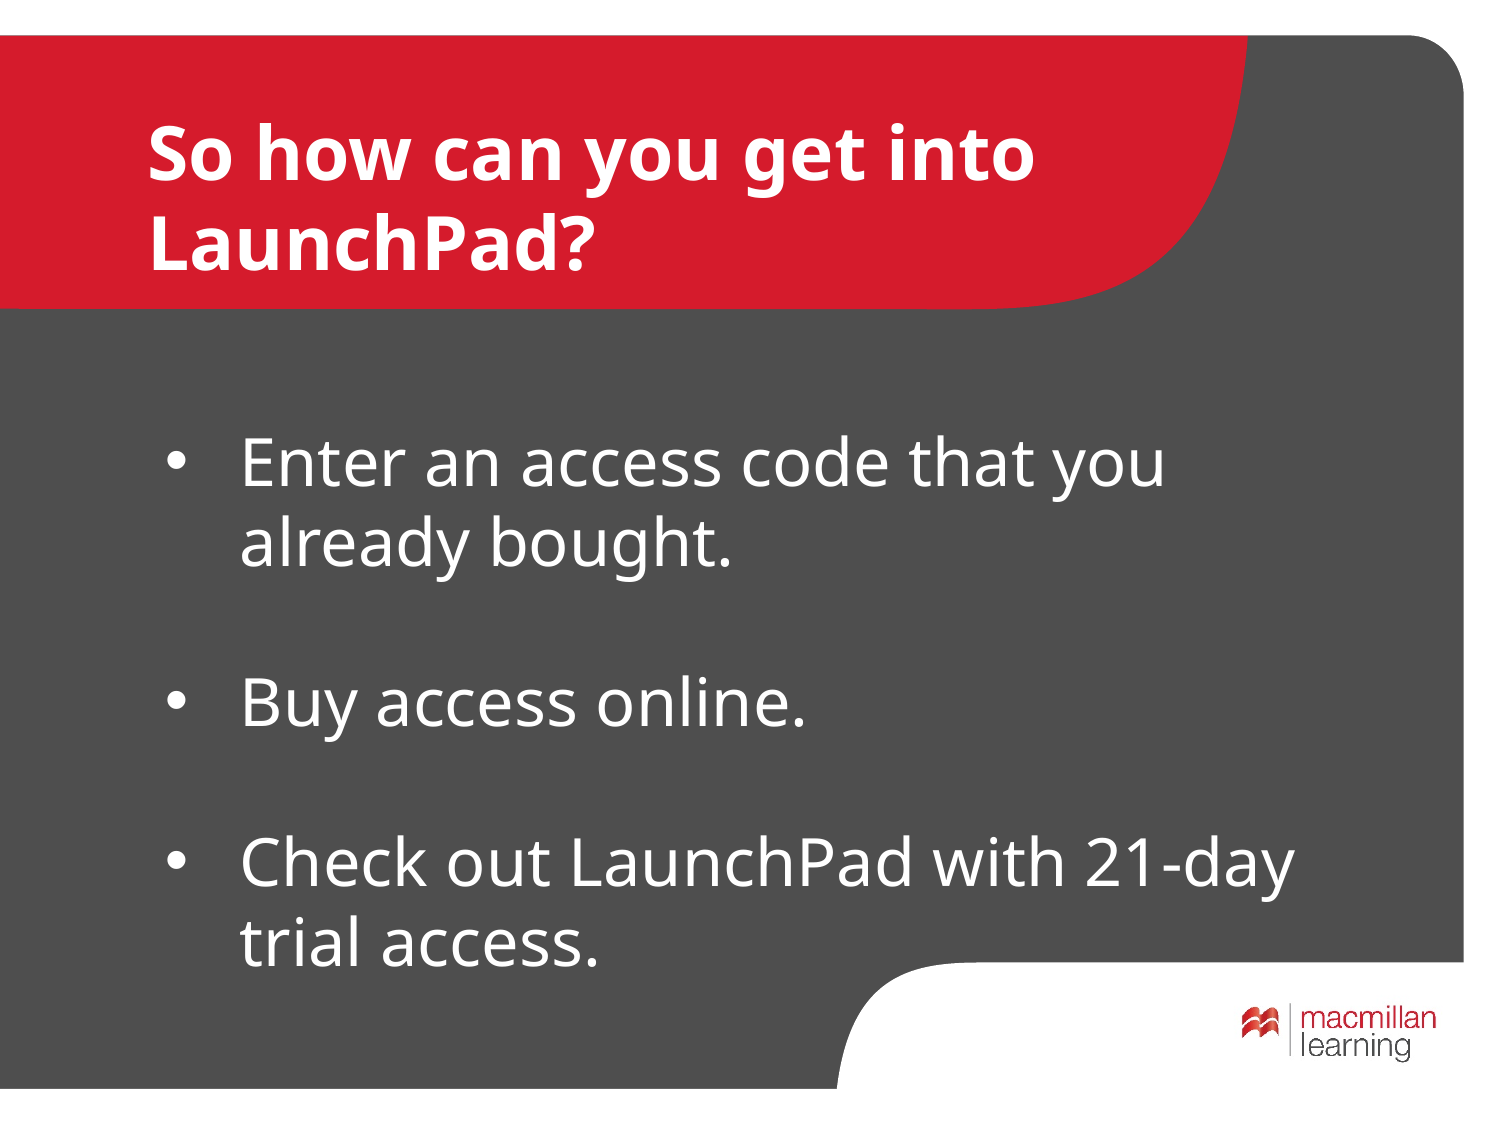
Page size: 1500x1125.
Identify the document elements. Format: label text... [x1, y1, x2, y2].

text_box Enter an access code that you already bought. Buy access online. Check out LaunchPad with 21-day trial access. [149, 412, 1350, 1107]
picture [1212, 972, 1465, 1092]
list So how can you get into LaunchPad? [147, 105, 1221, 162]
